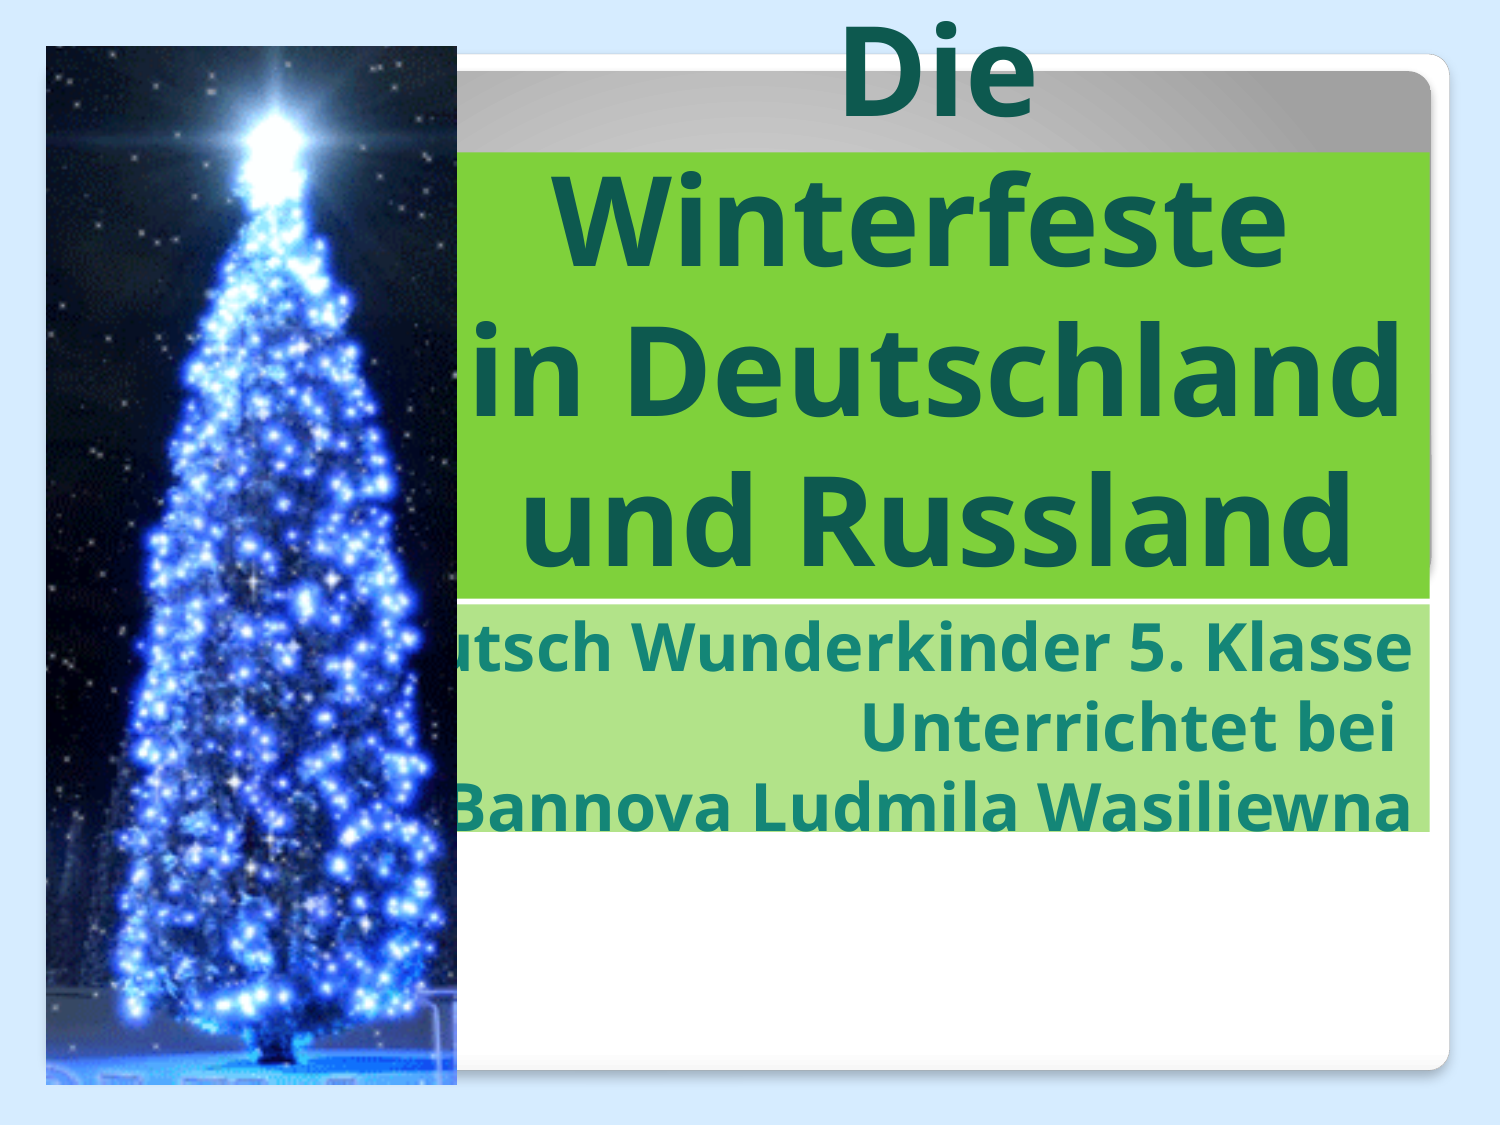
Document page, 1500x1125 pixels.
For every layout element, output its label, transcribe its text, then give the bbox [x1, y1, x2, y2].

title Die Winterfeste in Deutschland und Russland [464, 152, 1430, 599]
subtitle Deutsch Wunderkinder 5. Klasse Unterrichtet bei Bannova Ludmila Wasiliewna [464, 604, 1430, 832]
picture [46, 46, 458, 1085]
